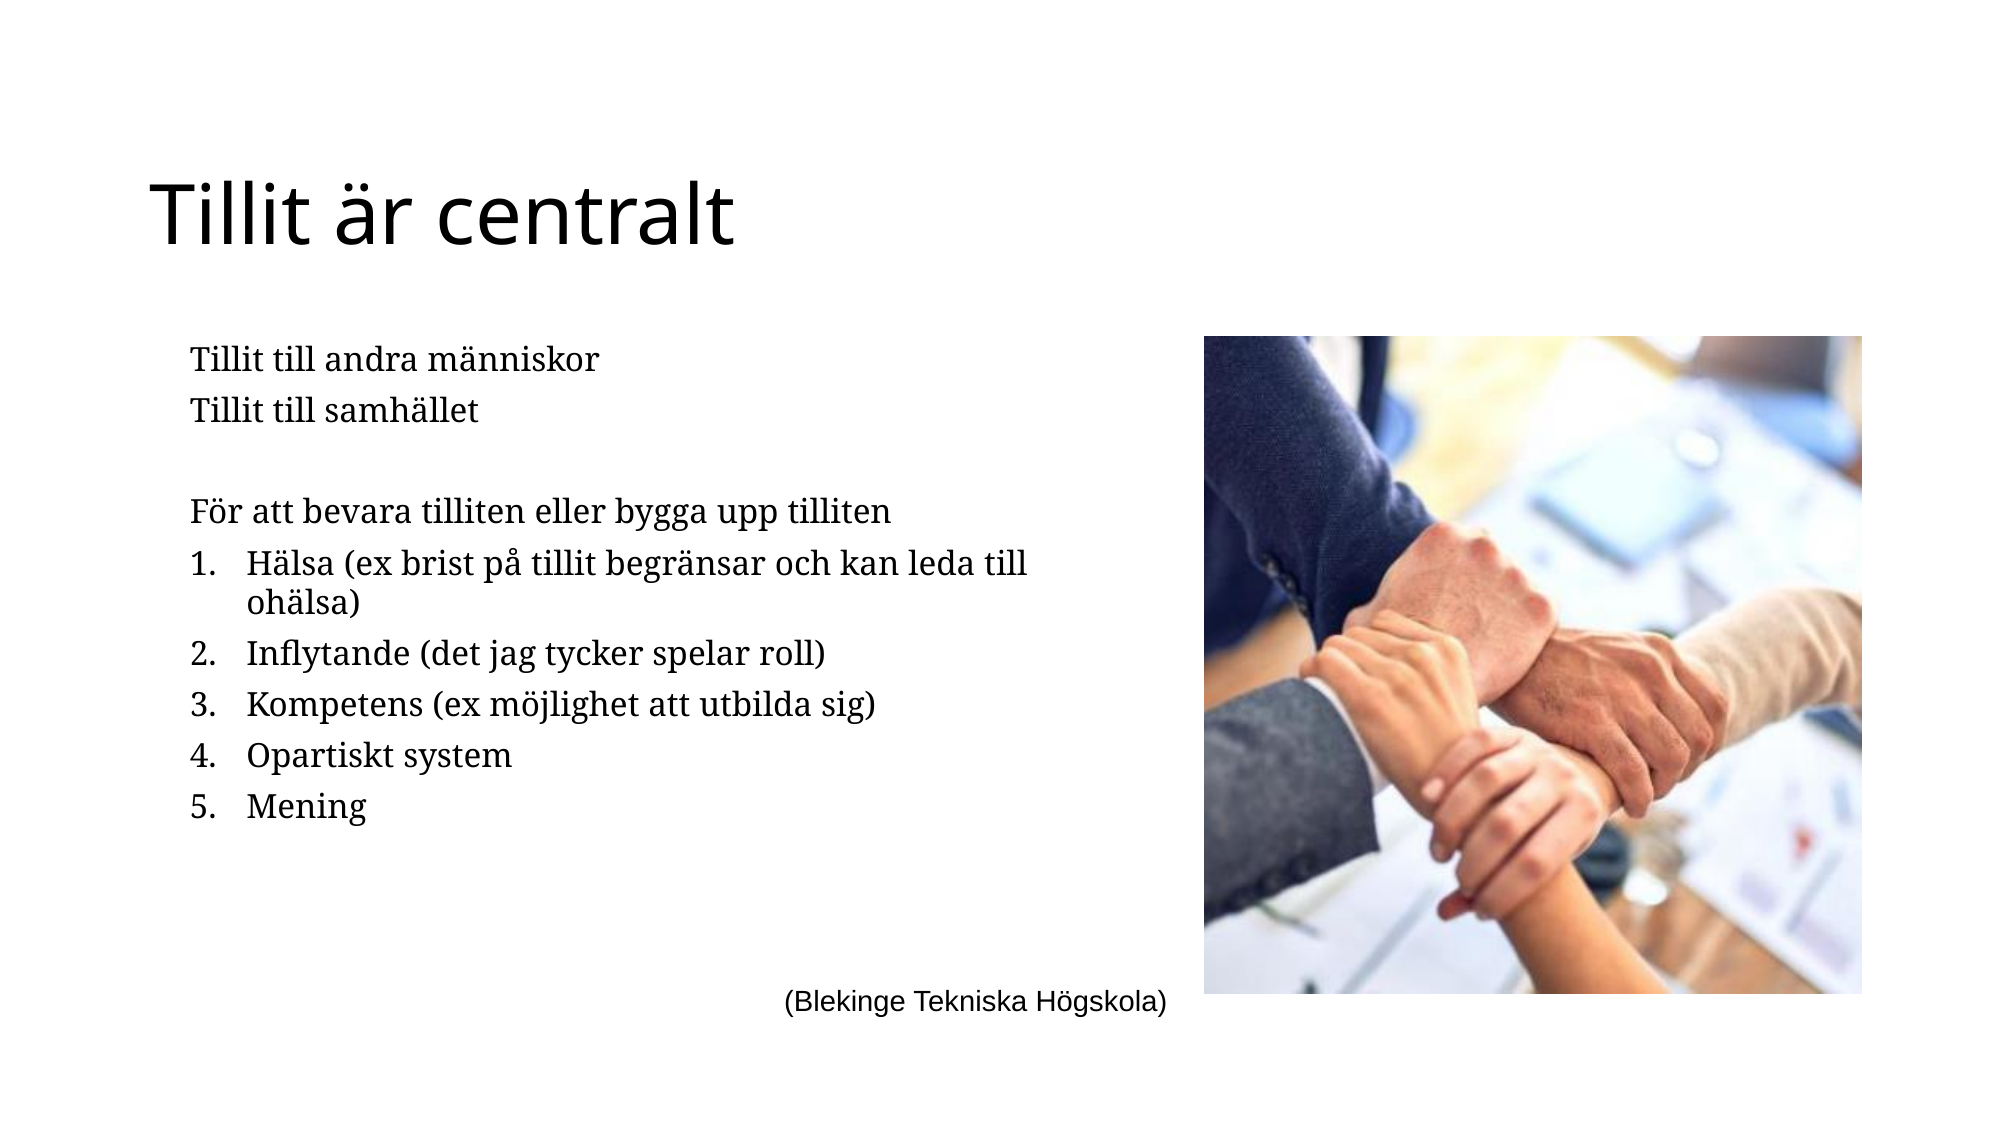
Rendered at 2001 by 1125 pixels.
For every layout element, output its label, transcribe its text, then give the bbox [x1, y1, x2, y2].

title Tillit är centralt [134, 130, 1862, 292]
list Tillit till andra människor Tillit till samhället För att bevara tilliten eller bygga upp tilliten Hälsa (ex brist på tillit begränsar och kan leda till ohälsa) Inflytande (det jag tycker spelar roll) Kompetens (ex möjlighet att utbilda sig) Opartiskt system Mening [137, 330, 1138, 994]
picture [1204, 336, 1862, 994]
text_box (Blekinge Tekniska Högskola) [769, 974, 1189, 1025]
